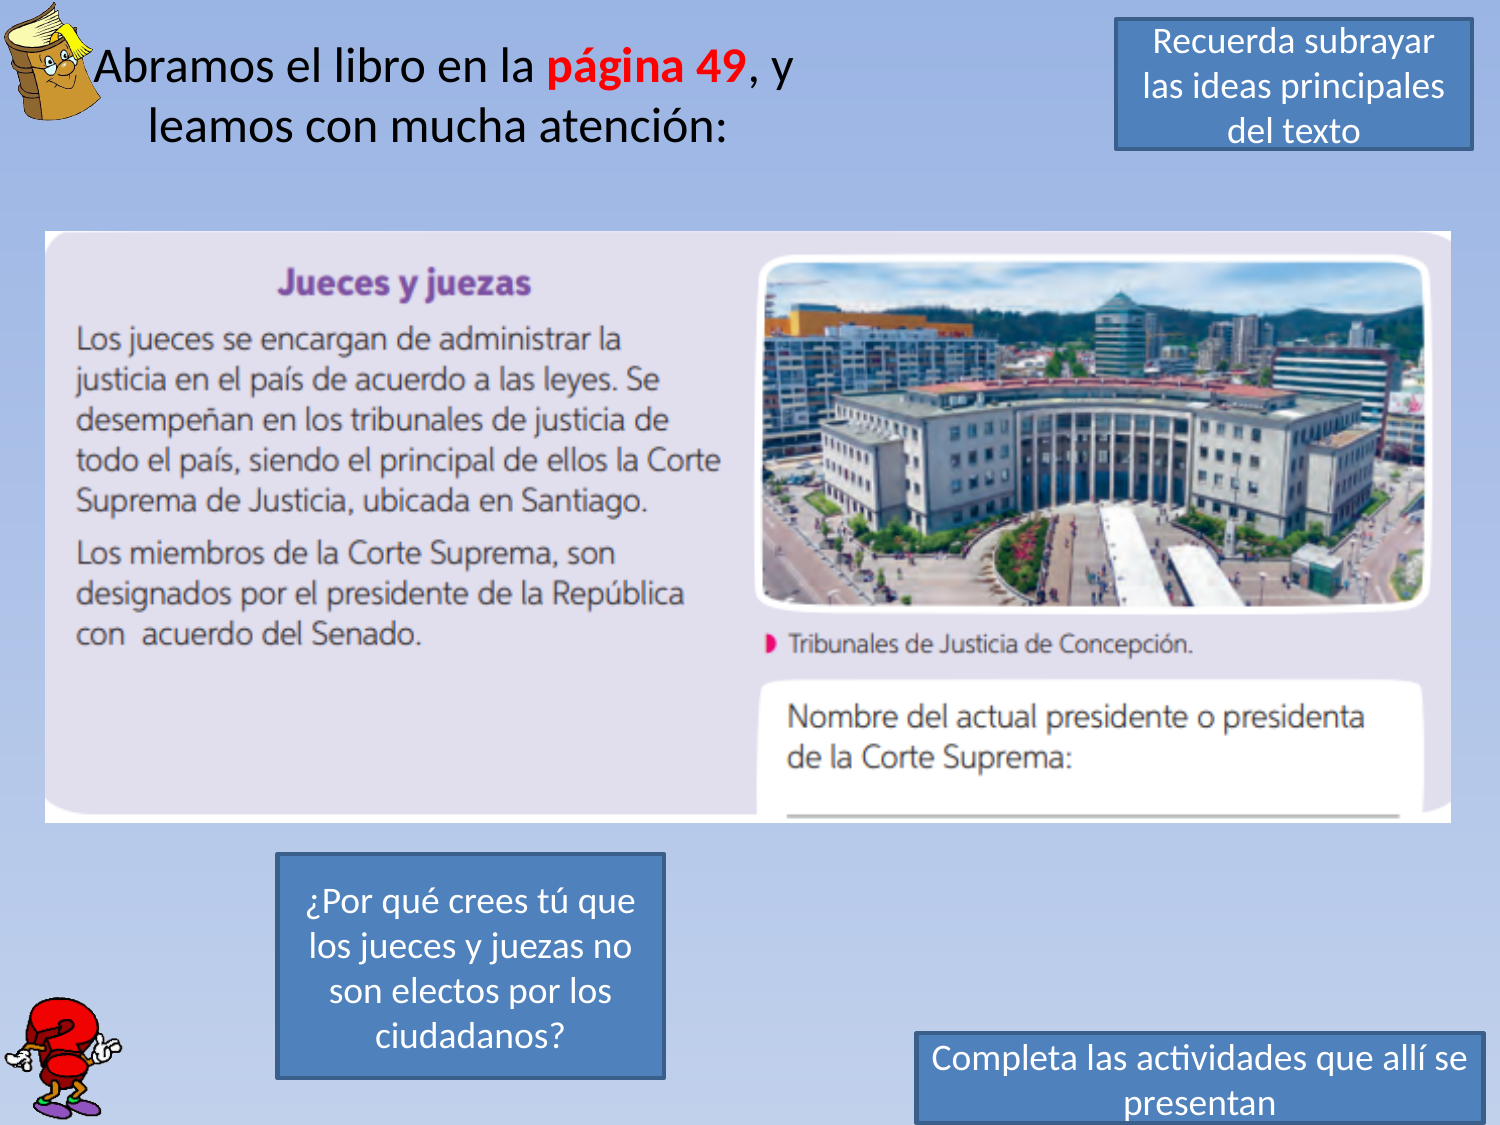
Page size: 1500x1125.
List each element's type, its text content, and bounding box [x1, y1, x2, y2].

text_box Abramos el libro en la página 49, y leamos con mucha atención: [42, 0, 845, 201]
picture [0, 944, 148, 1125]
text_box ¿Por qué crees tú que los jueces y juezas no son electos por los ciudadanos? [275, 852, 666, 1080]
picture [1, 0, 105, 124]
text_box Completa las actividades que allí se presentan [914, 1031, 1486, 1125]
picture [45, 231, 1451, 823]
text_box Recuerda subrayar las ideas principales del texto [1114, 17, 1474, 151]
